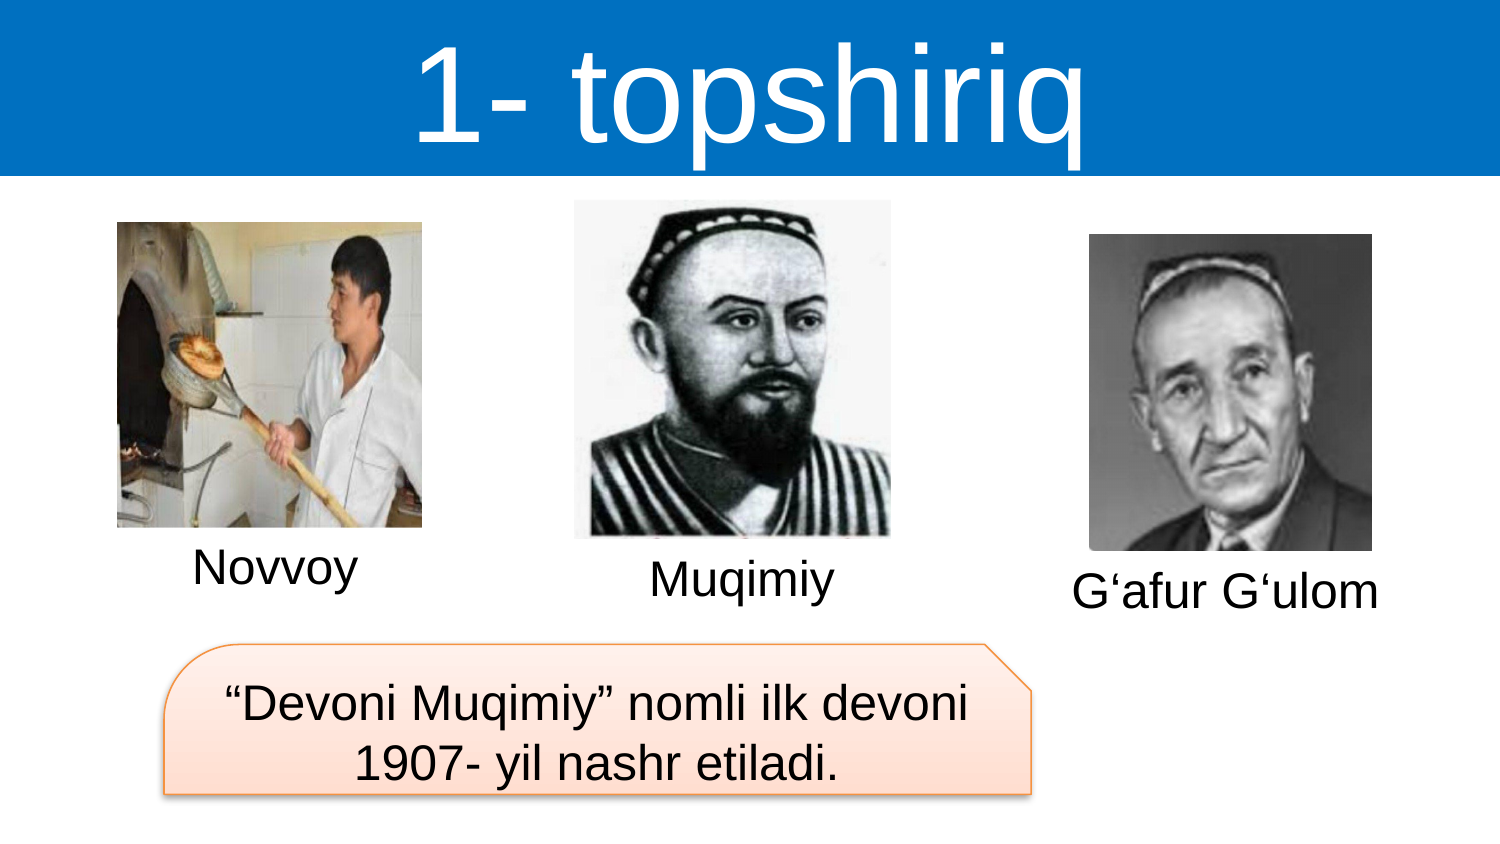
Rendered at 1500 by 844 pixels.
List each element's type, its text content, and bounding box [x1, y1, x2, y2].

text_box Novvoy [177, 535, 374, 603]
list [116, 222, 423, 528]
title 1- topshiriq [0, 0, 1500, 176]
text_box “Devoni Muqimiy” nomli ilk devoni 1907- yil nashr etiladi. [163, 643, 1032, 796]
text_box G‘afur G‘ulom [1056, 550, 1395, 626]
text_box Muqimiy [634, 548, 850, 614]
picture [1089, 234, 1372, 551]
picture [573, 198, 891, 540]
